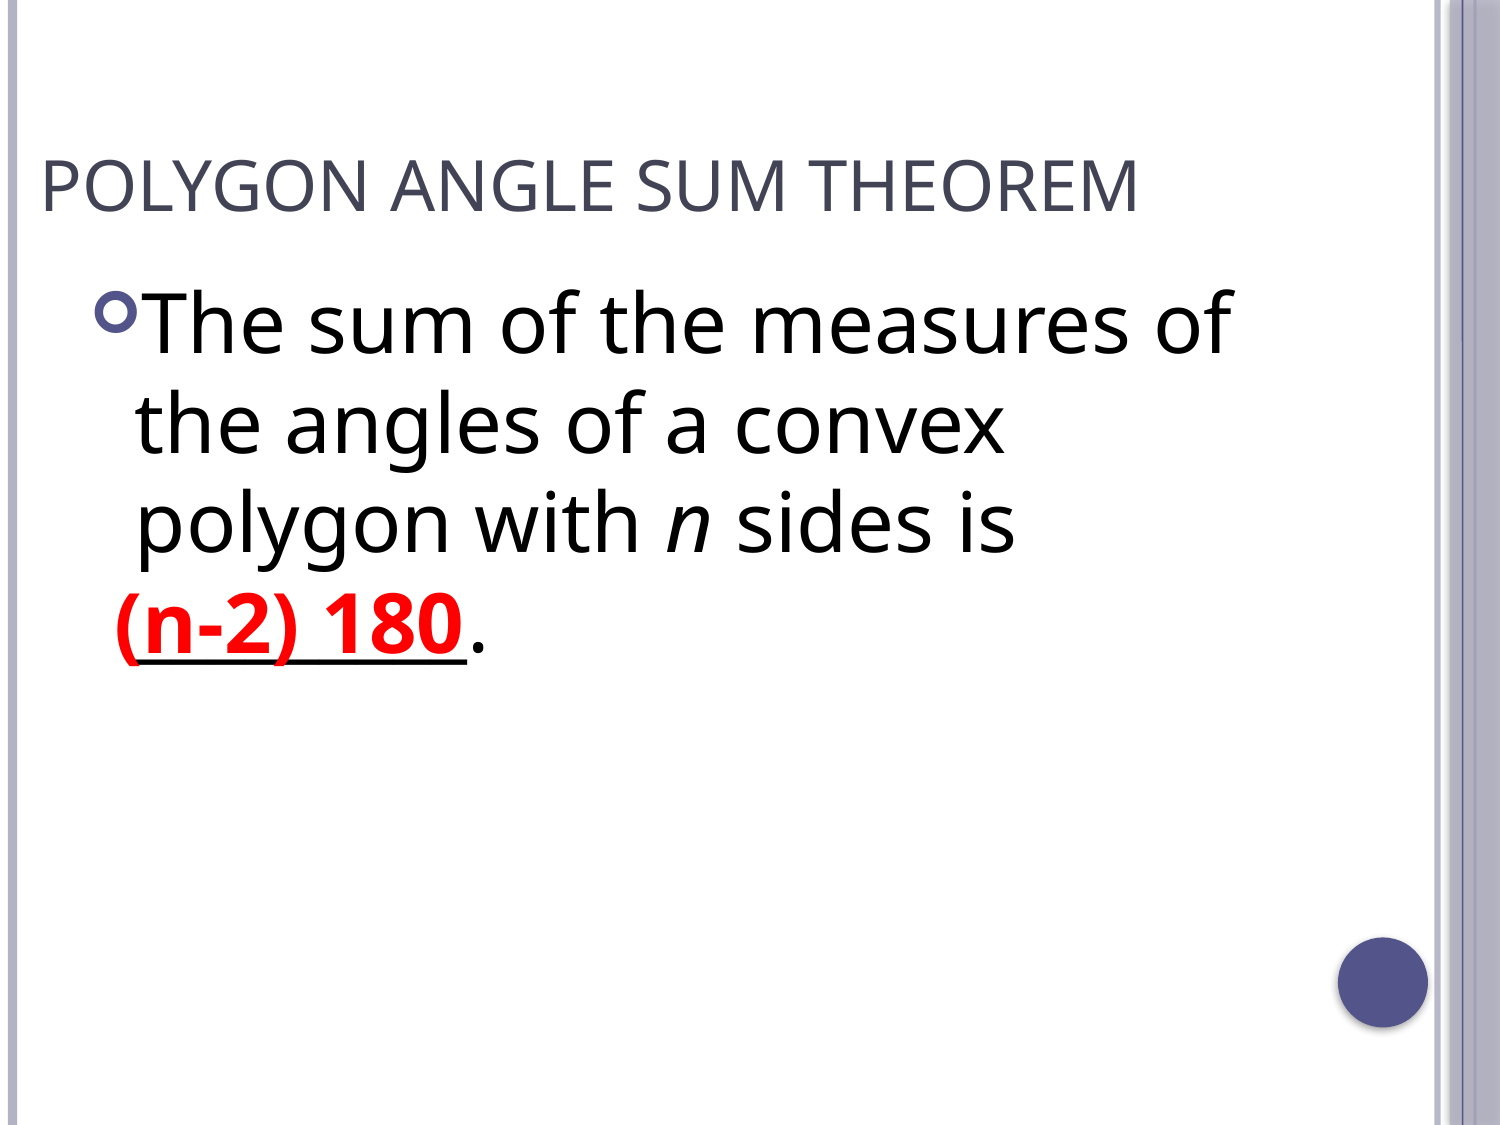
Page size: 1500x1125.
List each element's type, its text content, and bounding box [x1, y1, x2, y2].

title Polygon Angle Sum Theorem [24, 45, 1425, 233]
list The sum of the measures of the angles of a convex polygon with n sides is _________. [75, 262, 1300, 1062]
text_box (n-2) 180 [99, 562, 538, 678]
